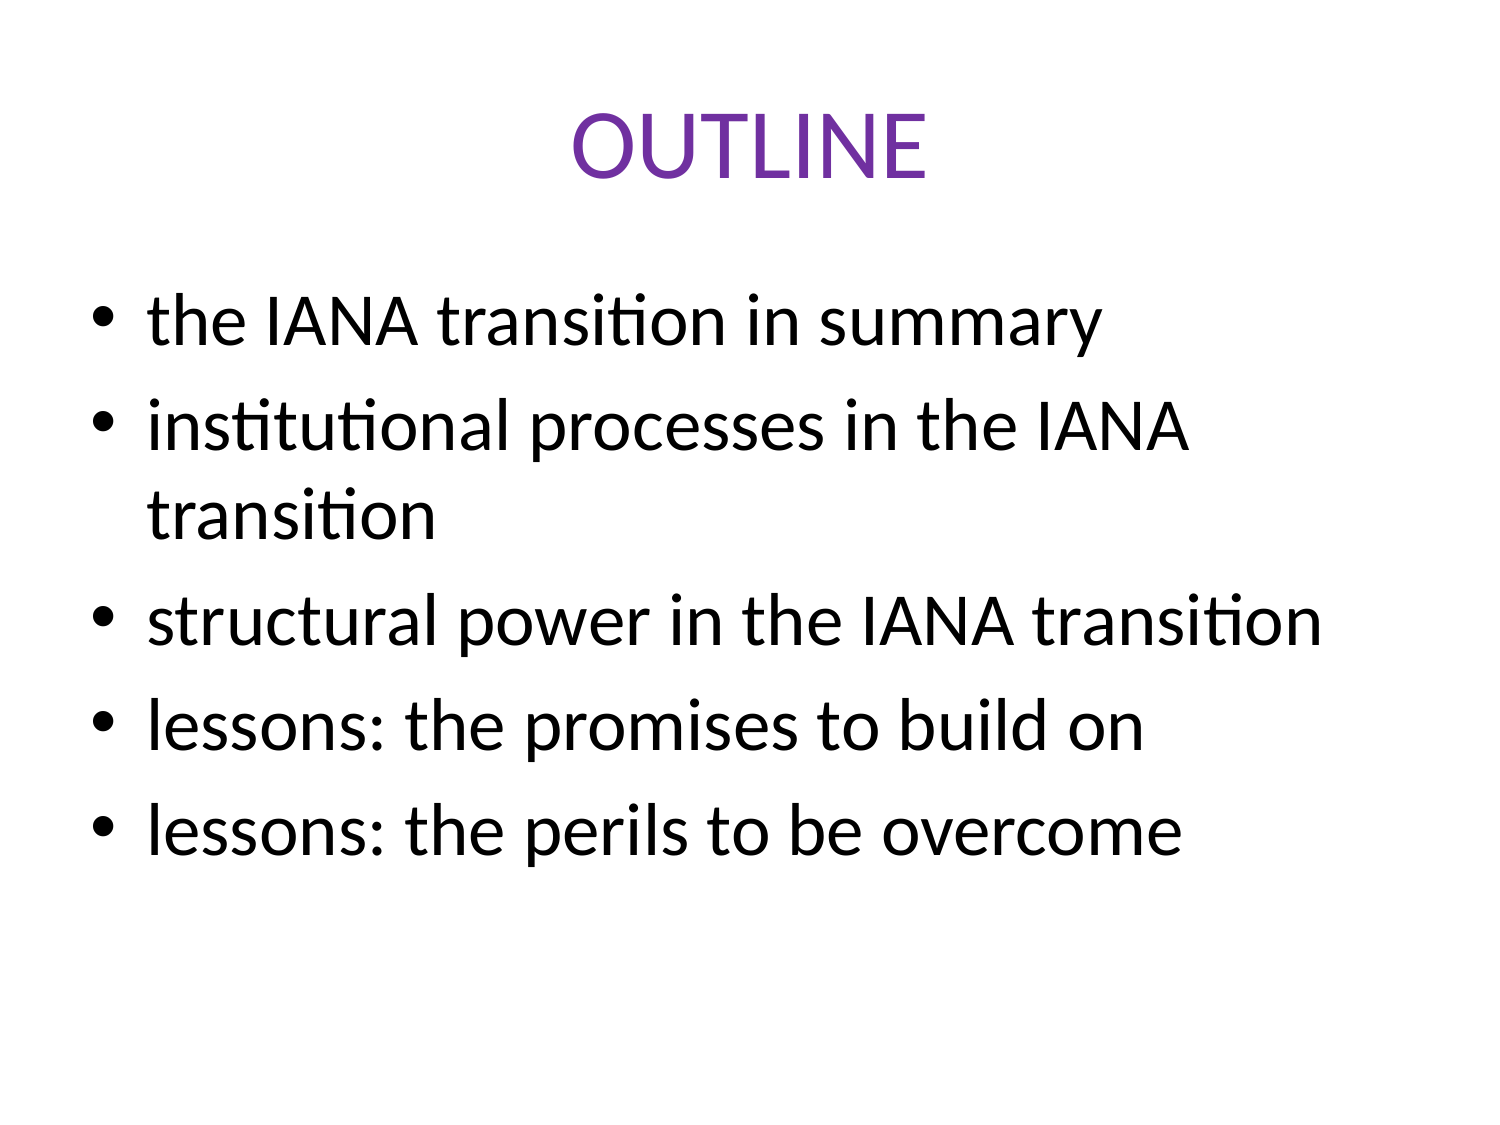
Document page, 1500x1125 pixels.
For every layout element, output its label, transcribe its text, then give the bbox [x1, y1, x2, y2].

list the IANA transition in summary institutional processes in the IANA transition structural power in the IANA transition lessons: the promises to build on lessons: the perils to be overcome [75, 262, 1425, 1005]
title OUTLINE [75, 45, 1425, 233]
